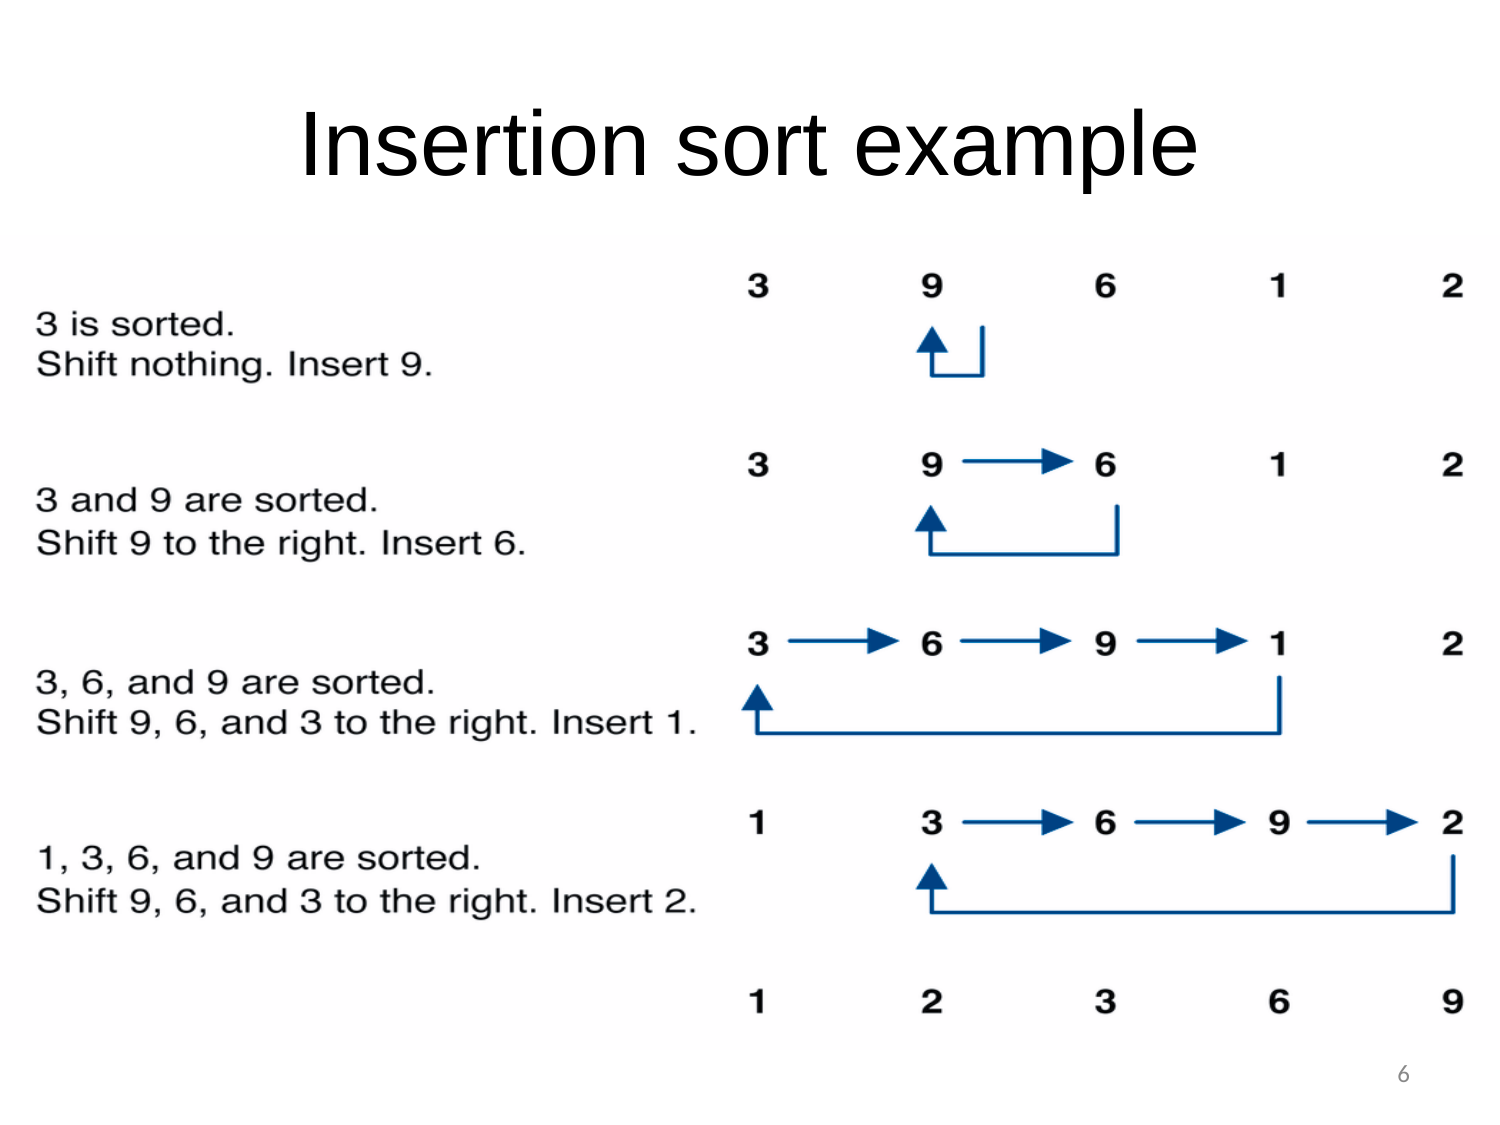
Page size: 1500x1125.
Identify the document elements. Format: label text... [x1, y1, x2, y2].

picture [0, 235, 1500, 1051]
title Insertion sort example [75, 45, 1425, 233]
slide_number 6 [1074, 1059, 1425, 1103]
